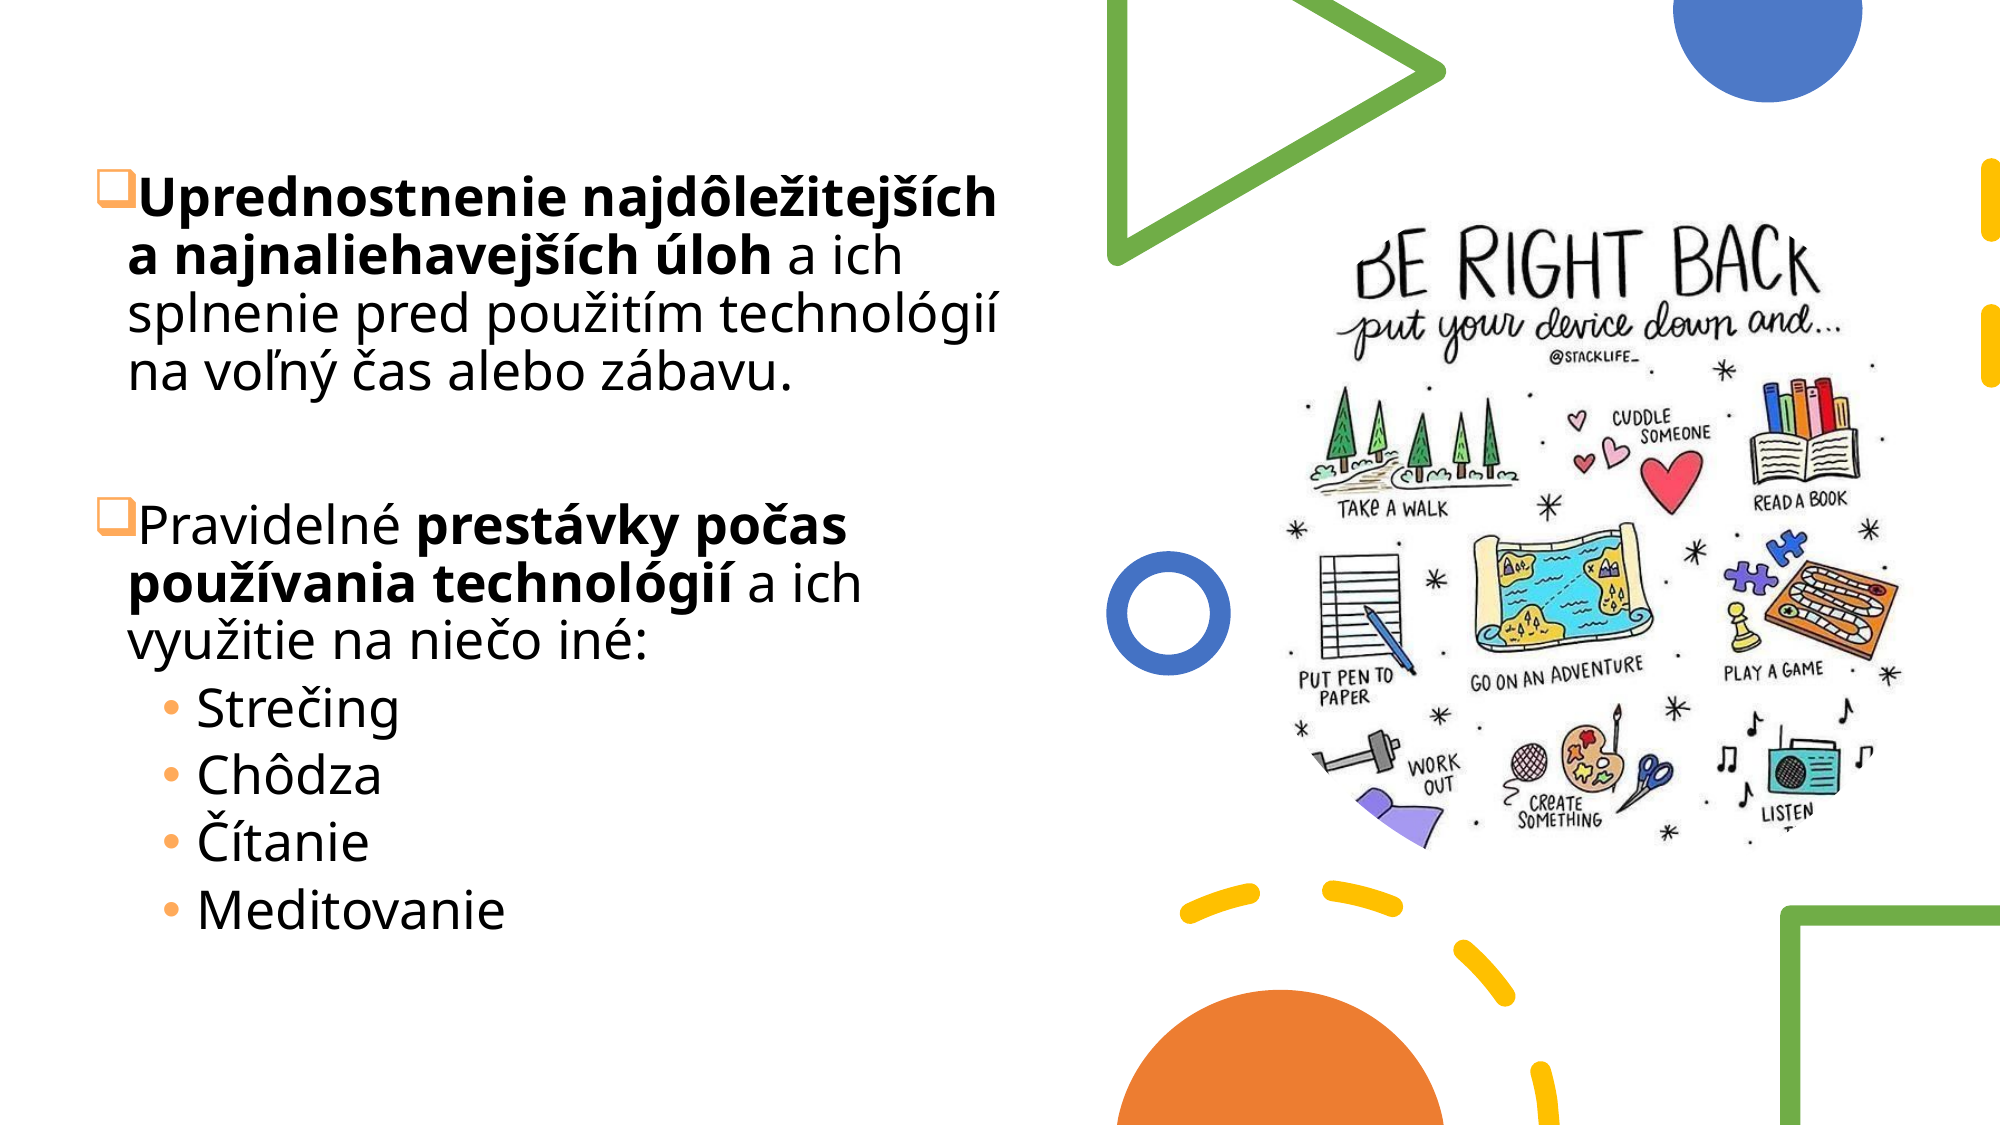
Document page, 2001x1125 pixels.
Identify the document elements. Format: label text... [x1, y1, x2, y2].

picture [1235, 176, 1949, 891]
text_box [1530, 1061, 1560, 1125]
text_box [1179, 886, 1260, 924]
text_box [0, 0, 2000, 1125]
text_box [1671, 0, 1864, 104]
text_box [1780, 905, 2000, 1125]
text_box [1322, 891, 1404, 918]
text_box [1115, 560, 1222, 667]
text_box [1453, 939, 1516, 1007]
text_box [1107, 0, 1447, 267]
list Uprednostnenie najdôležitejších a najnaliehavejších úloh a ich splnenie pred použitím technológií na voľný čas alebo zábavu. Pravidelné prestávky počas používania technológií a ich využitie na niečo iné: Strečing Chôdza Čítanie Meditovanie [78, 163, 1057, 961]
text_box [1115, 988, 1445, 1125]
